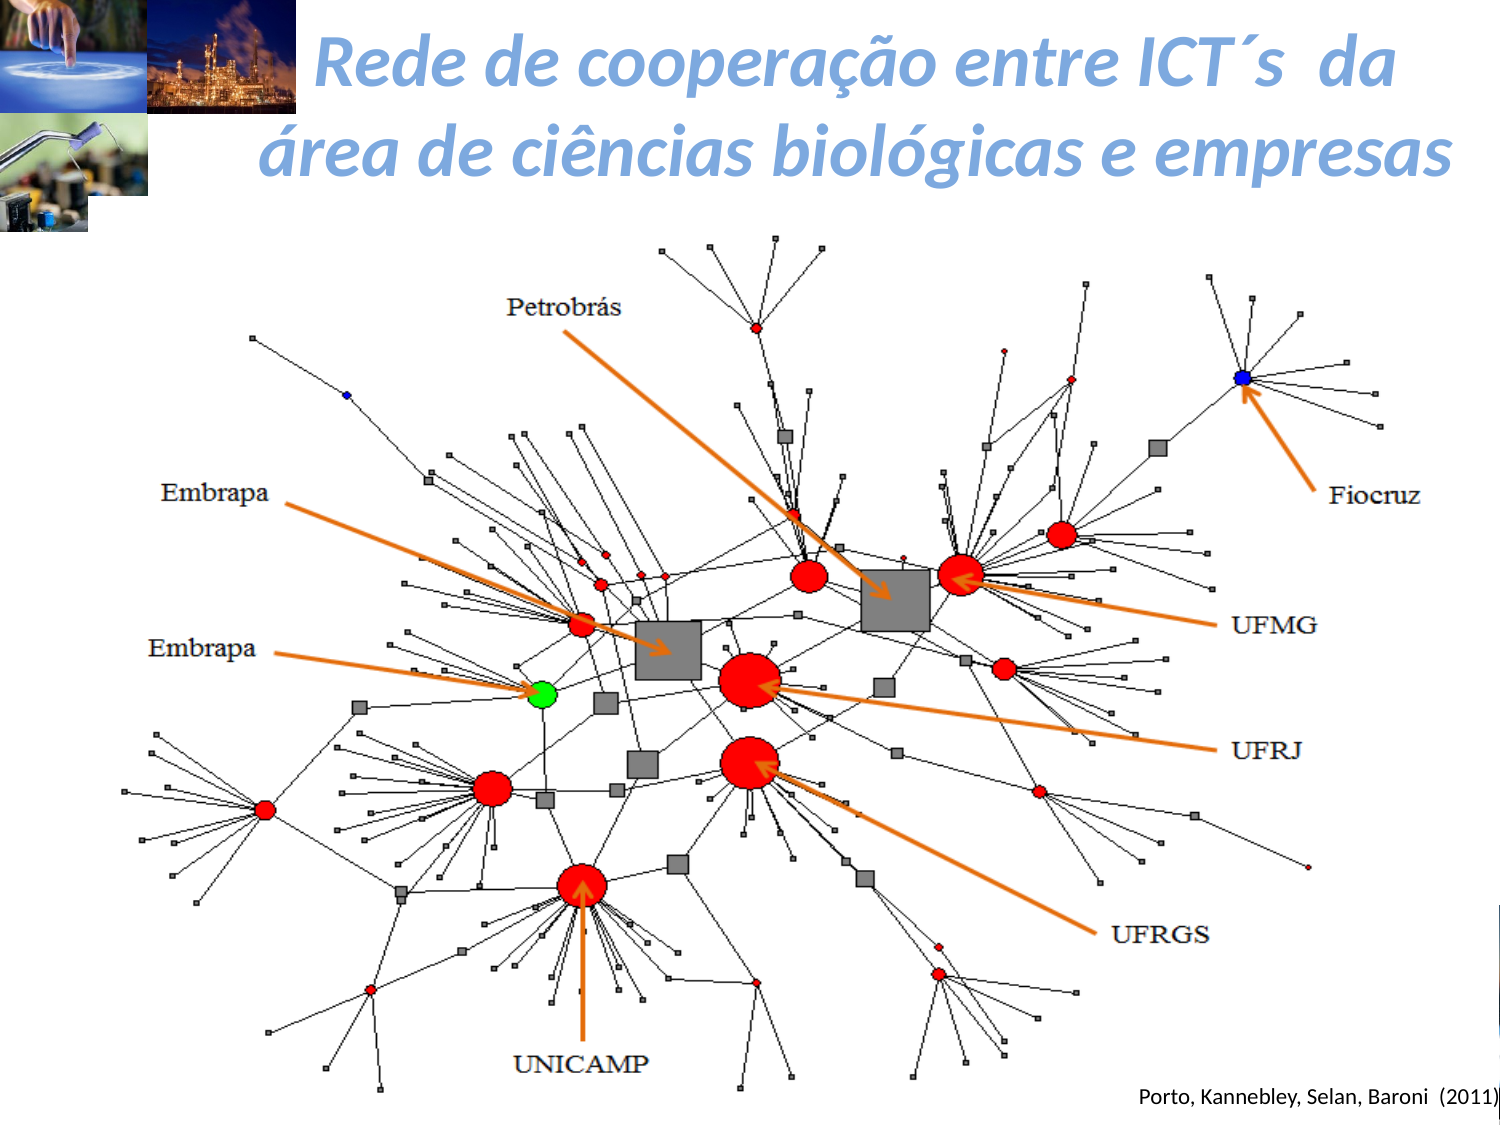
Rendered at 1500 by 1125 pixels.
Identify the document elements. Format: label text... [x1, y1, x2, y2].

picture [0, 0, 1500, 1125]
title Rede de cooperação entre ICT´s da área de ciências biológicas e empresas [242, 7, 1471, 194]
